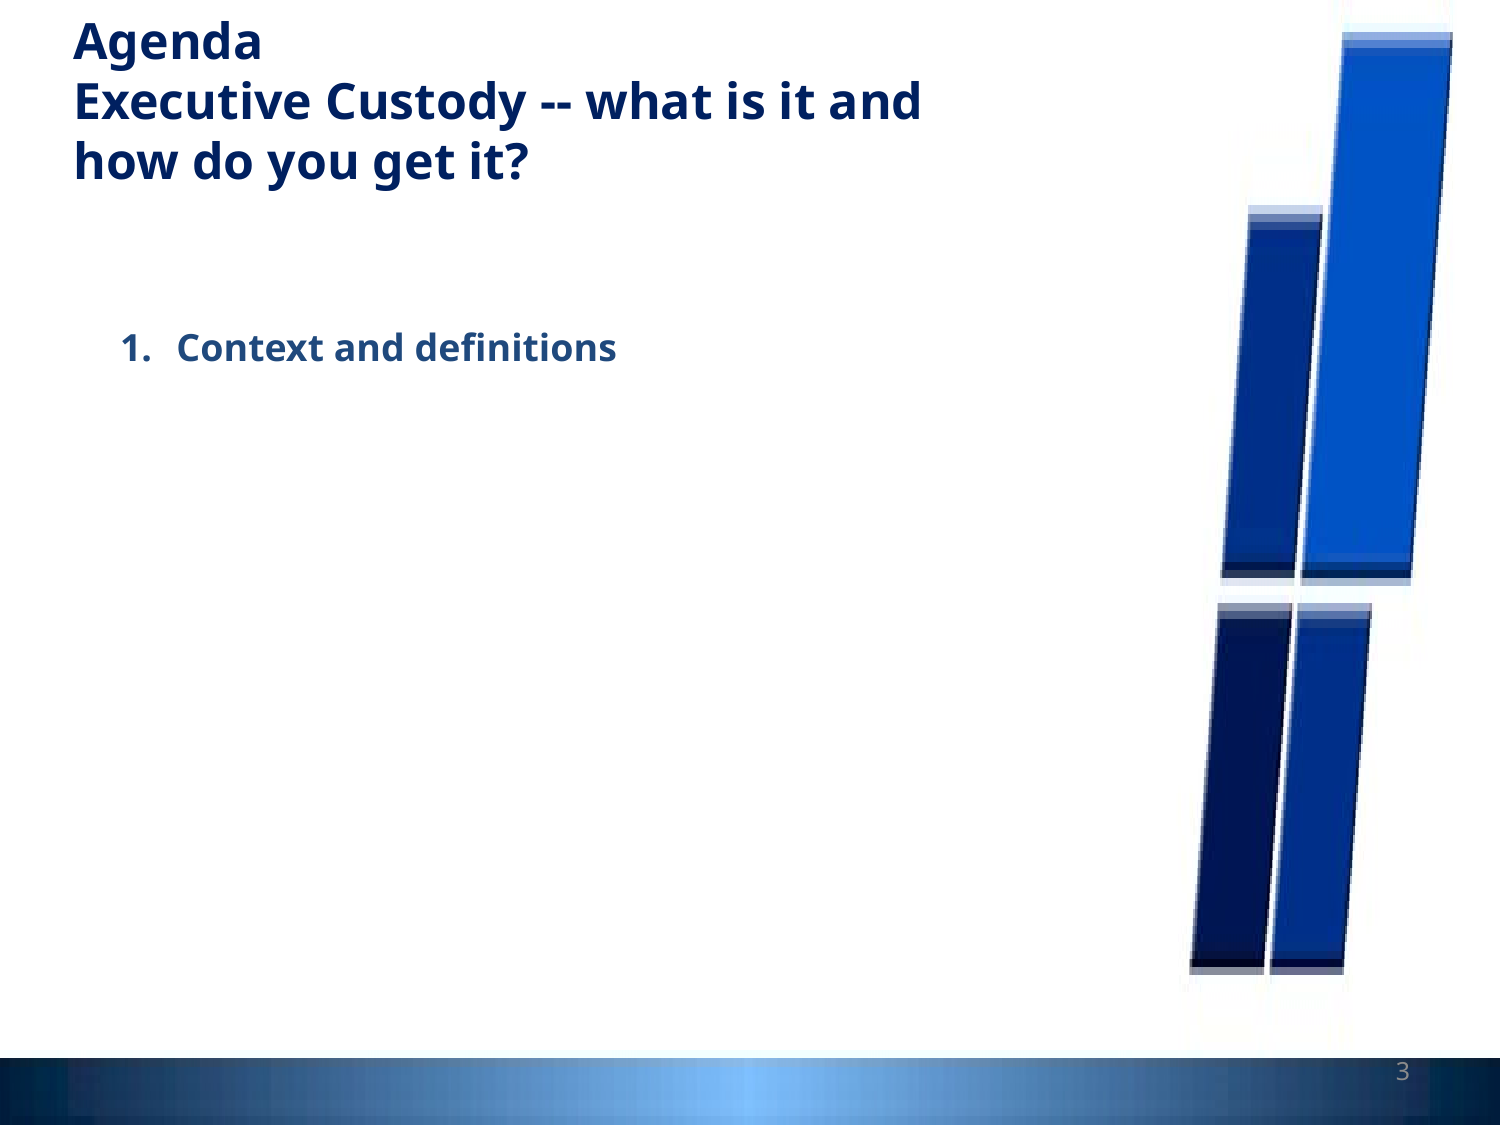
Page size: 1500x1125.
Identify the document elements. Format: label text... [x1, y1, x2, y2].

picture [0, 0, 1500, 1125]
text_box Context and definitions [105, 316, 1442, 377]
text_box Agenda Executive Custody -- what is it and how do you get it? [58, 35, 1114, 164]
slide_number 3 [1074, 1042, 1425, 1103]
